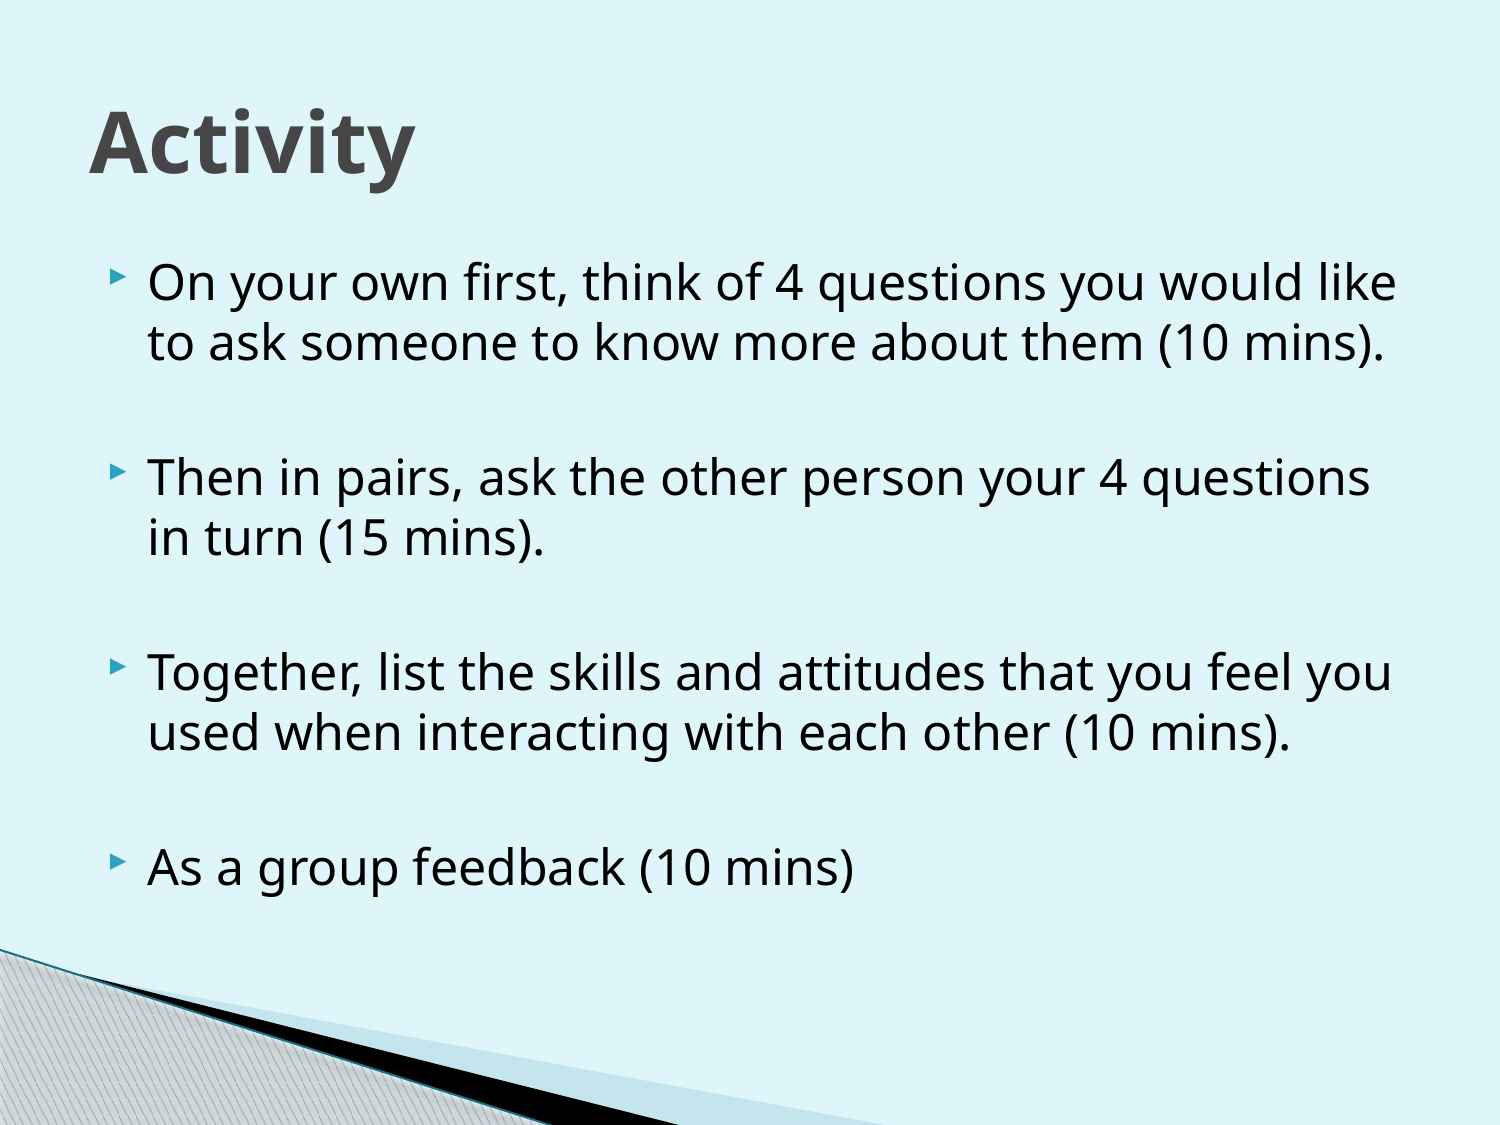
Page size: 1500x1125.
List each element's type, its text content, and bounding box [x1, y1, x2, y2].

title Activity [75, 45, 1425, 233]
list On your own first, think of 4 questions you would like to ask someone to know more about them (10 mins). Then in pairs, ask the other person your 4 questions in turn (15 mins). Together, list the skills and attitudes that you feel you used when interacting with each other (10 mins). As a group feedback (10 mins) [75, 243, 1425, 986]
